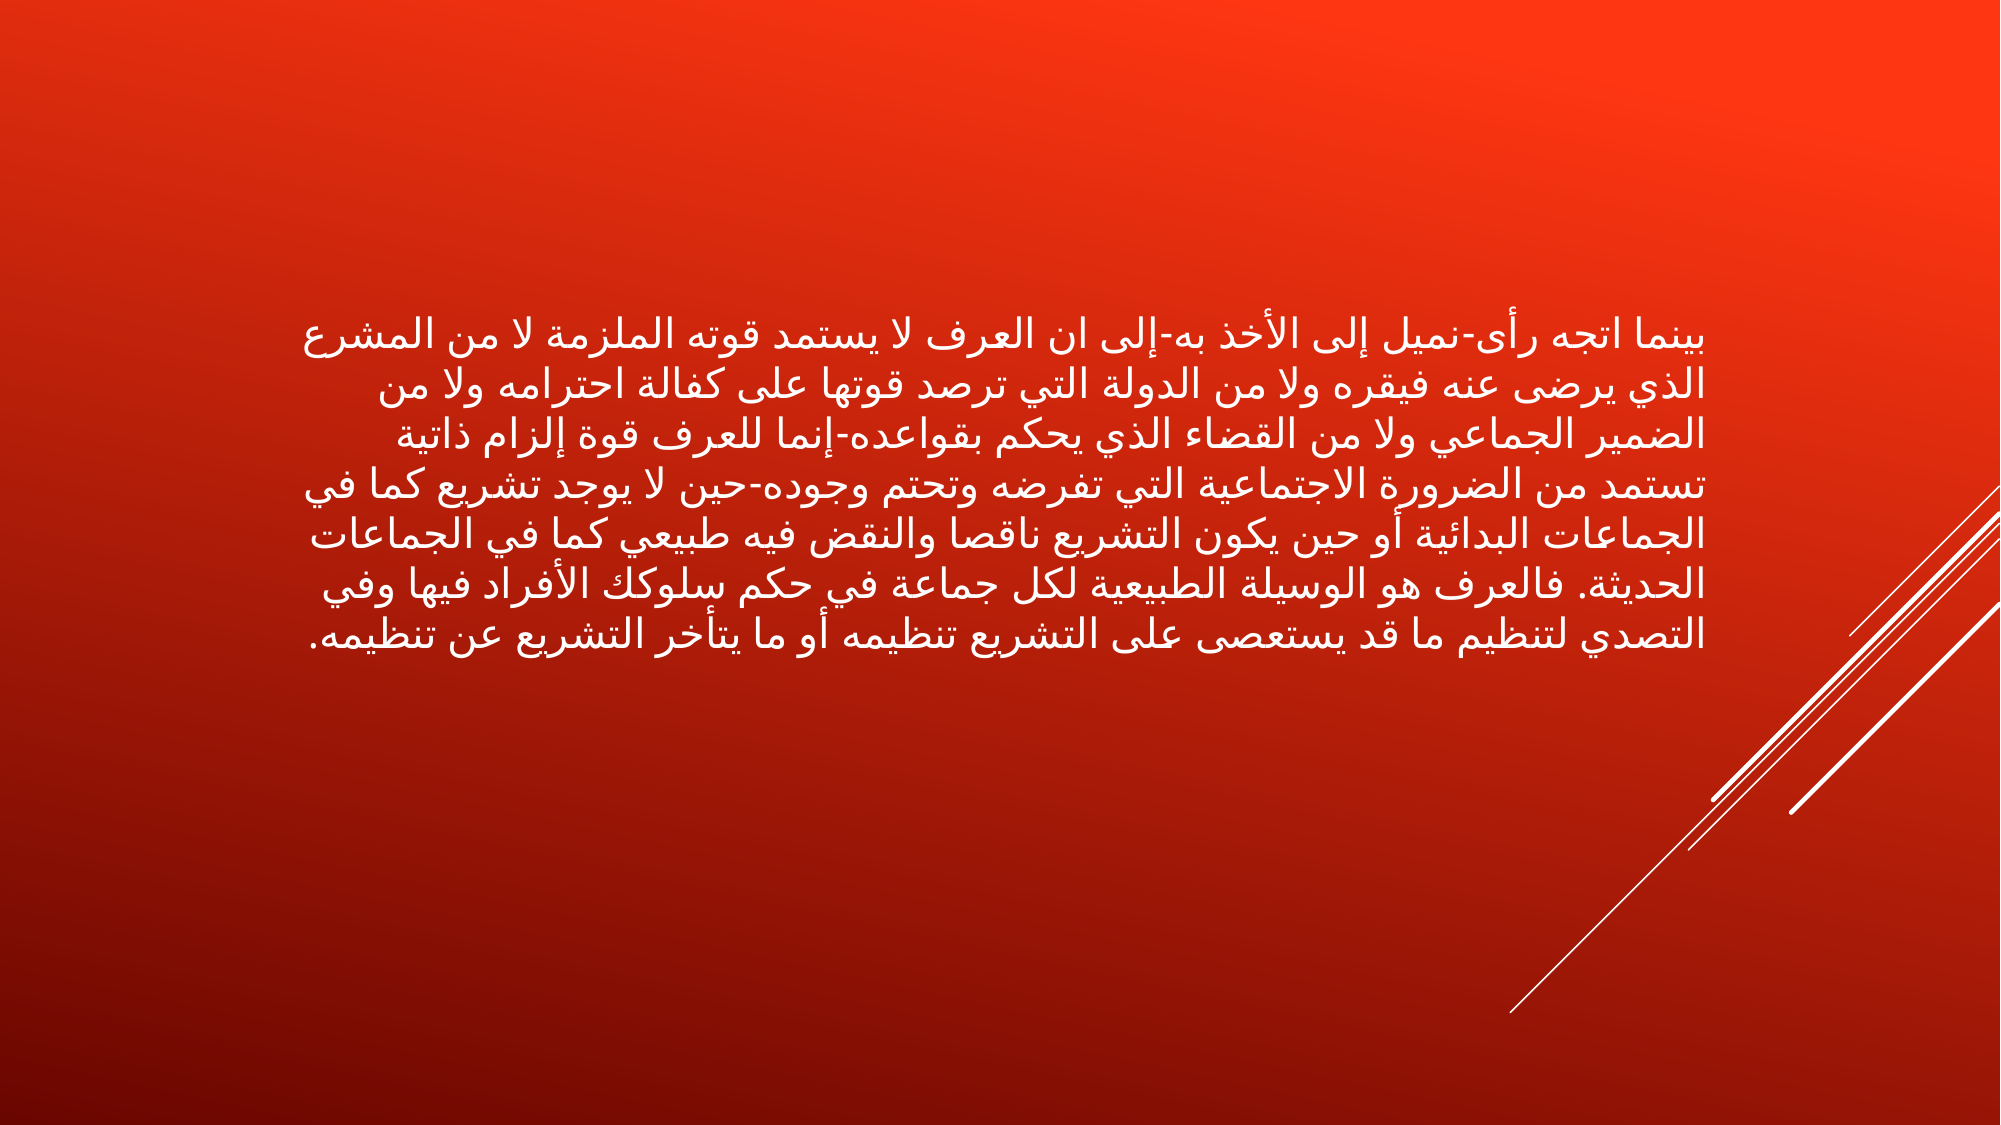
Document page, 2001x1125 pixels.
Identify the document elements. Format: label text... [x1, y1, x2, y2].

list بينما اتجه رأى-نميل إلى الأخذ به-إلى ان العرف لا يستمد قوته الملزمة لا من المشرع الذي يرضى عنه فيقره ولا من الدولة التي ترصد قوتها على كفالة احترامه ولا من الضمير الجماعي ولا من القضاء الذي يحكم بقواعده-إنما للعرف قوة إلزام ذاتية تستمد من الضرورة الاجتماعية التي تفرضه وتحتم وجوده-حين لا يوجد تشريع كما في الجماعات البدائية أو حين يكون التشريع ناقصا والنقض فيه طبيعي كما في الجماعات الحديثة. فالعرف هو الوسيلة الطبيعية لكل جماعة في حكم سلوكك الأفراد فيها وفي التصدي لتنظيم ما قد يستعصى على التشريع تنظيمه أو ما يتأخر التشريع عن تنظيمه. [277, 21, 1723, 1013]
